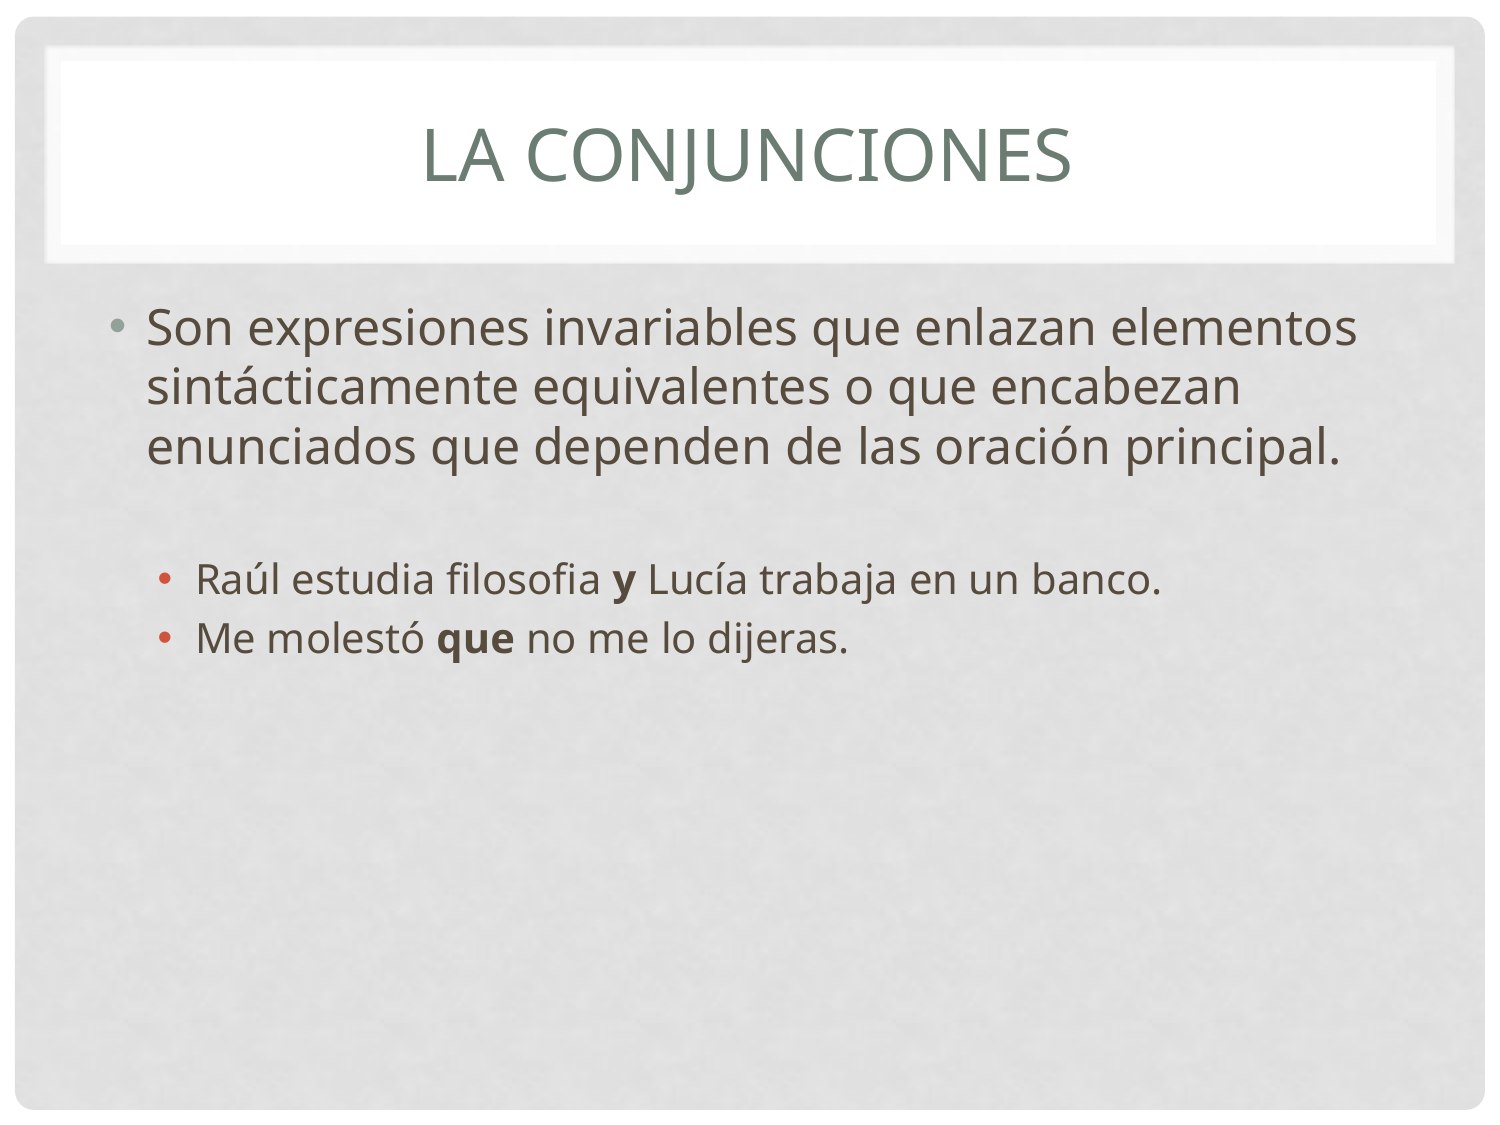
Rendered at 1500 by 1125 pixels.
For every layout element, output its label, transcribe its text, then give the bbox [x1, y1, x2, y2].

list Son expresiones invariables que enlazan elementos sintácticamente equivalentes o que encabezan enunciados que dependen de las oración principal. Raúl estudia filosofia y Lucía trabaja en un banco. Me molestó que no me lo dijeras. [75, 287, 1425, 1005]
title La conjunciones [69, 66, 1425, 238]
